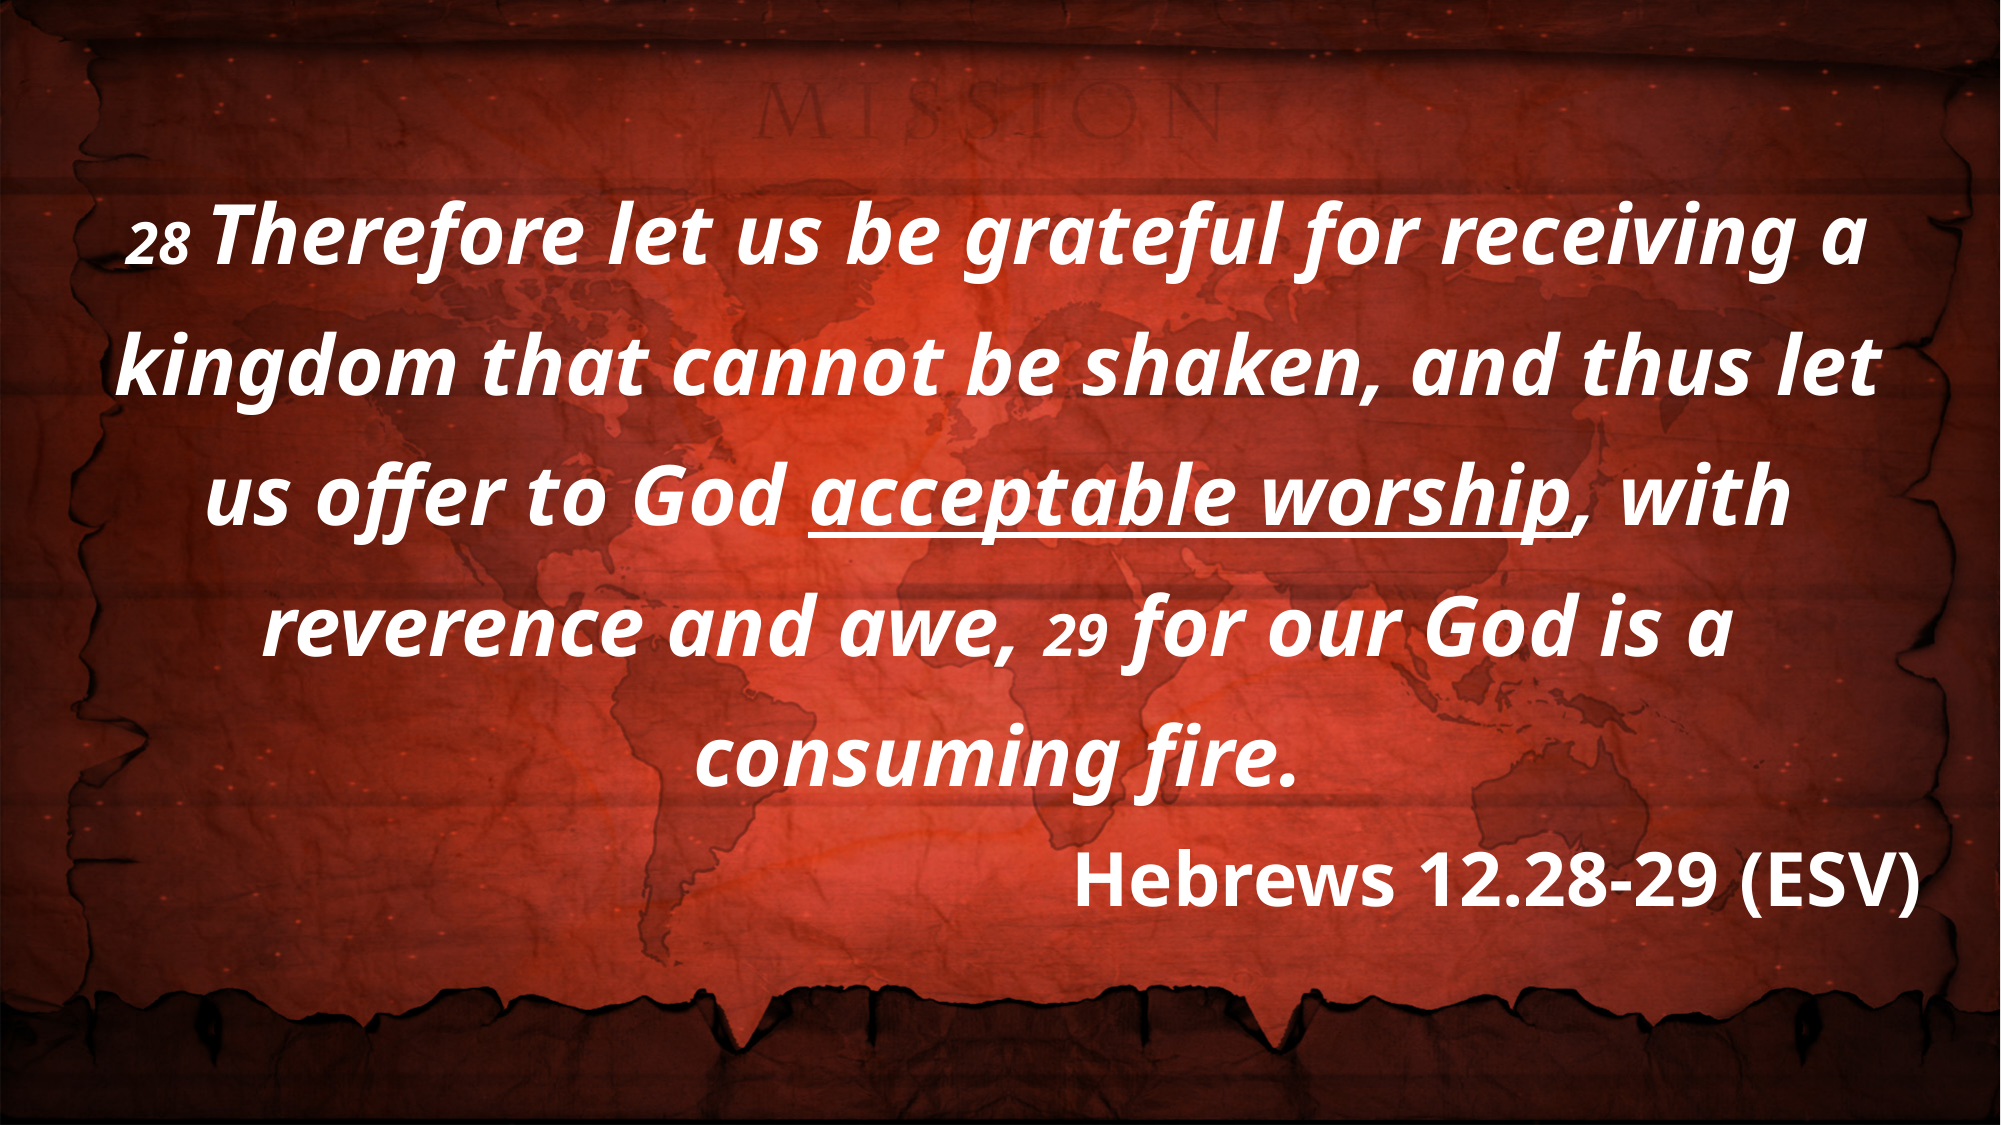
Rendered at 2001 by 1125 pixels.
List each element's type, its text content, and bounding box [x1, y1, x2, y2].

list 28 Therefore let us be grateful for receiving a kingdom that cannot be shaken, and thus let us offer to God acceptable worship, with reverence and awe, 29 for our God is a consuming fire. Hebrews 12.28-29 (ESV) [58, 36, 1939, 1052]
picture [0, 0, 2001, 1125]
